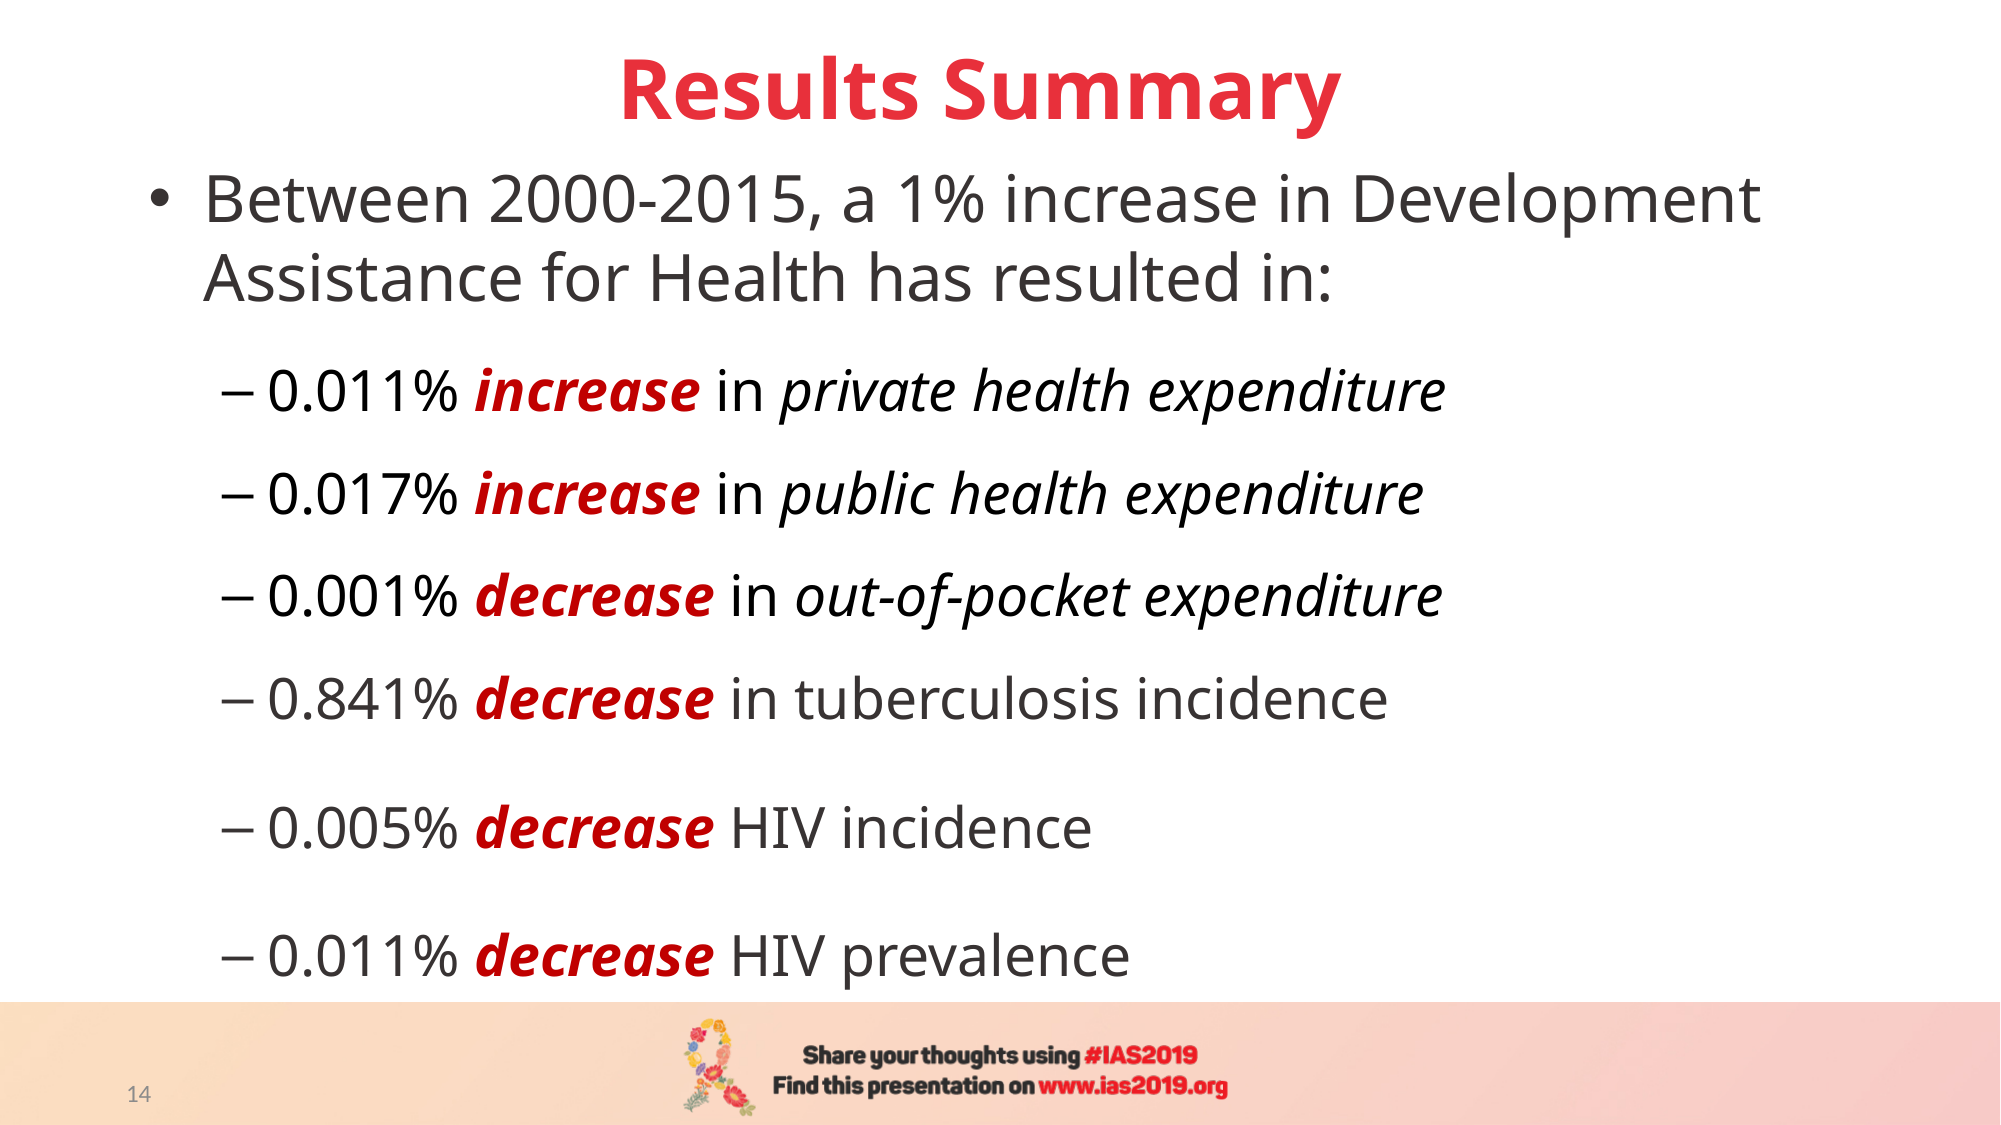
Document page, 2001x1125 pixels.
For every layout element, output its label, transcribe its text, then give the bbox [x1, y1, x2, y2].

list Between 2000-2015, a 1% increase in Development Assistance for Health has resulted in: 0.011% increase in private health expenditure 0.017% increase in public health expenditure 0.001% decrease in out-of-pocket expenditure 0.841% decrease in tuberculosis incidence 0.005% decrease HIV incidence 0.011% decrease HIV prevalence [133, 149, 1967, 1000]
slide_number 14 [33, 1062, 167, 1123]
picture [0, 1002, 2001, 1125]
title Results Summary [102, 0, 1857, 180]
